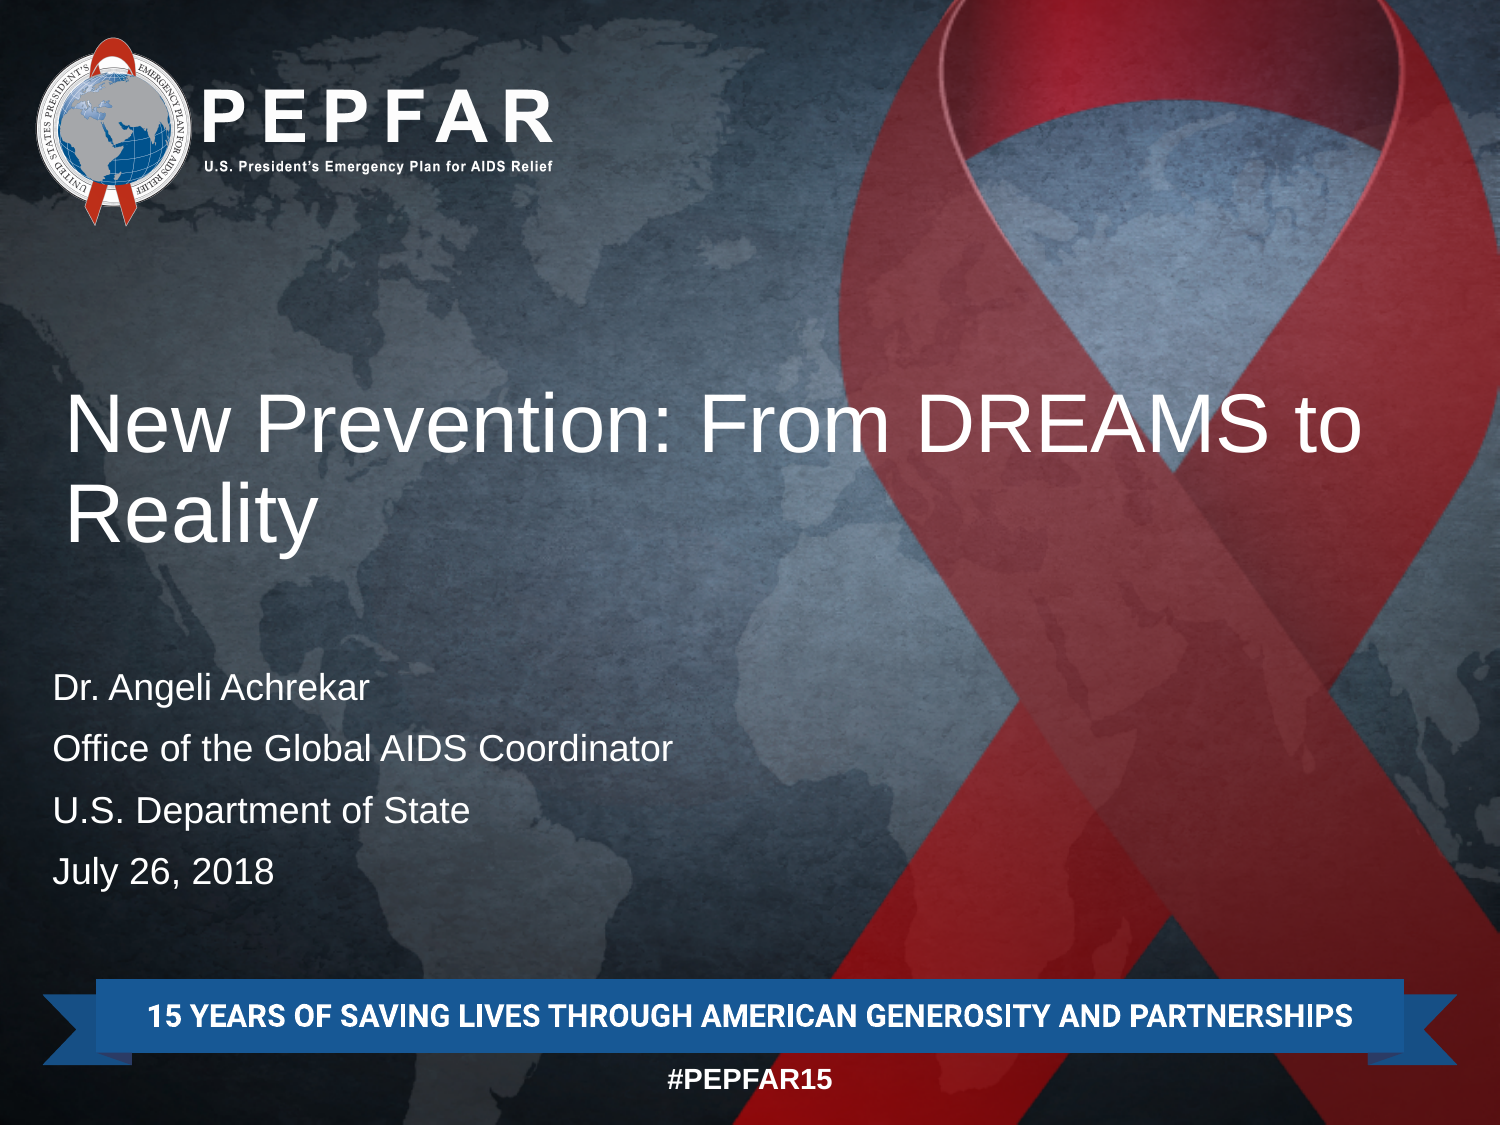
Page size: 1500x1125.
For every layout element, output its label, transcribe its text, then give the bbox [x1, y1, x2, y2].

list Dr. Angeli Achrekar Office of the Global AIDS Coordinator U.S. Department of State July 26, 2018 [37, 657, 1424, 904]
picture [0, 0, 1500, 1125]
title New Prevention: From DREAMS to Reality [50, 287, 1477, 546]
